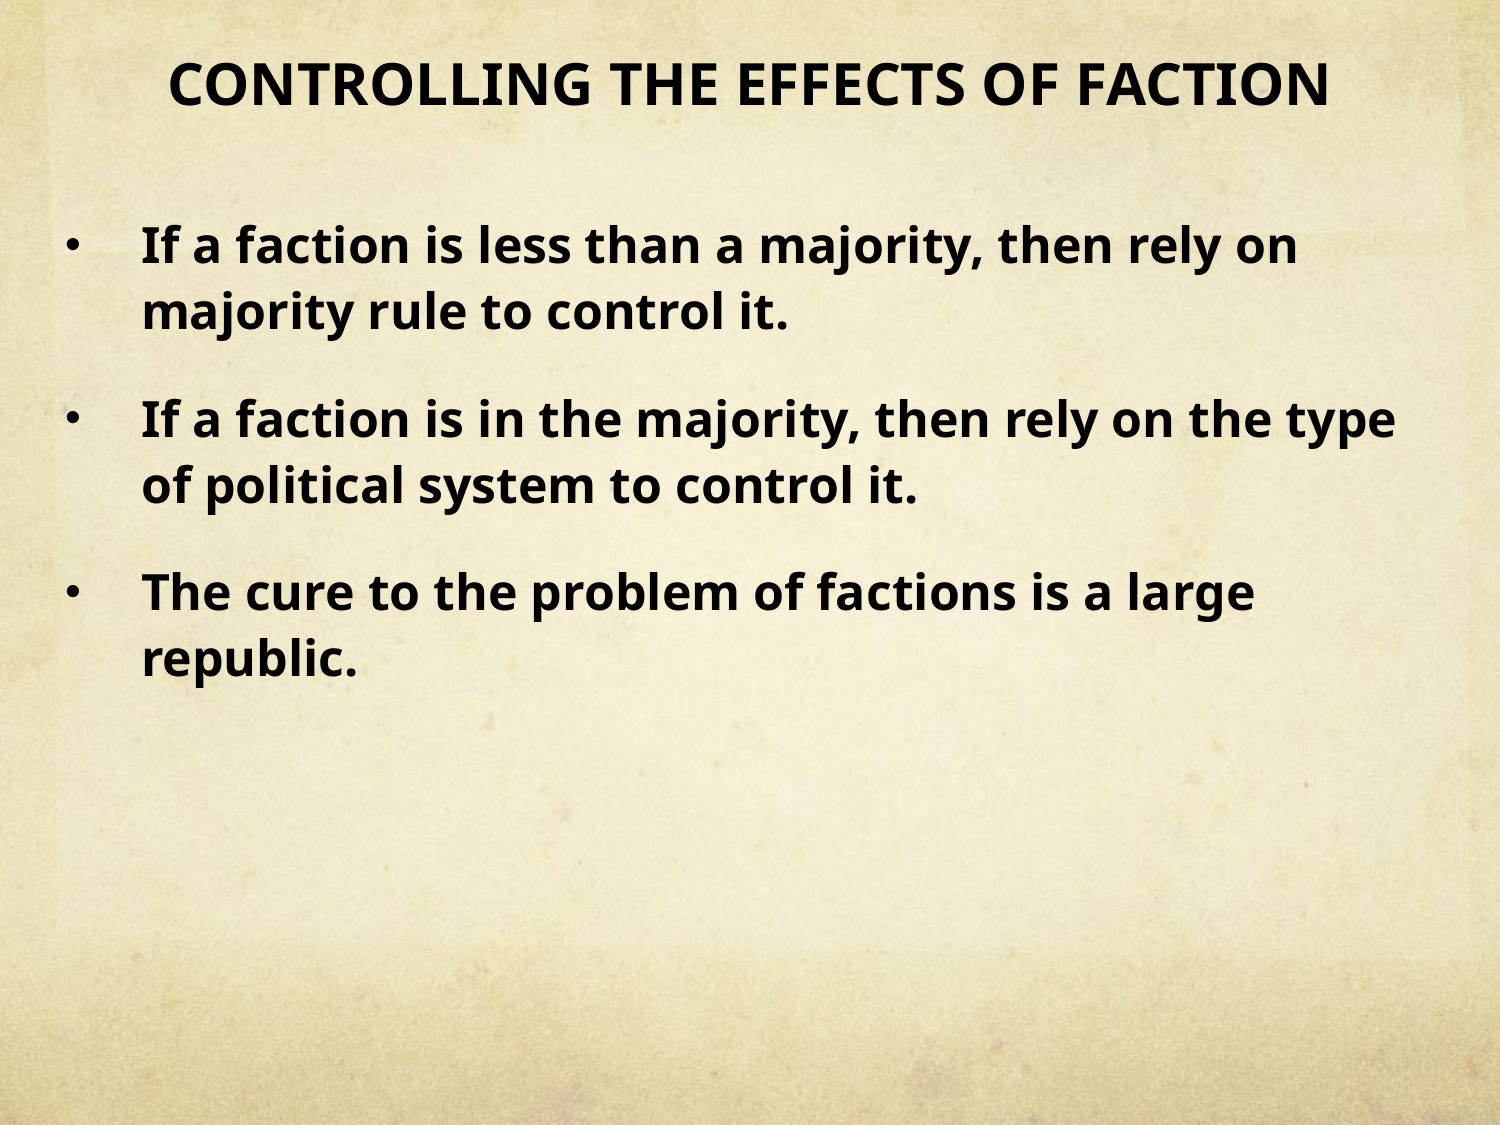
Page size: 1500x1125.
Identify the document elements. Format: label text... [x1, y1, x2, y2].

list If a faction is less than a majority, then rely on majority rule to control it. If a faction is in the majority, then rely on the type of political system to control it. The cure to the problem of factions is a large republic. [50, 200, 1450, 1088]
title CONTROLLING THE EFFECTS OF FACTION [50, 0, 1450, 125]
picture [0, 0, 1500, 1125]
